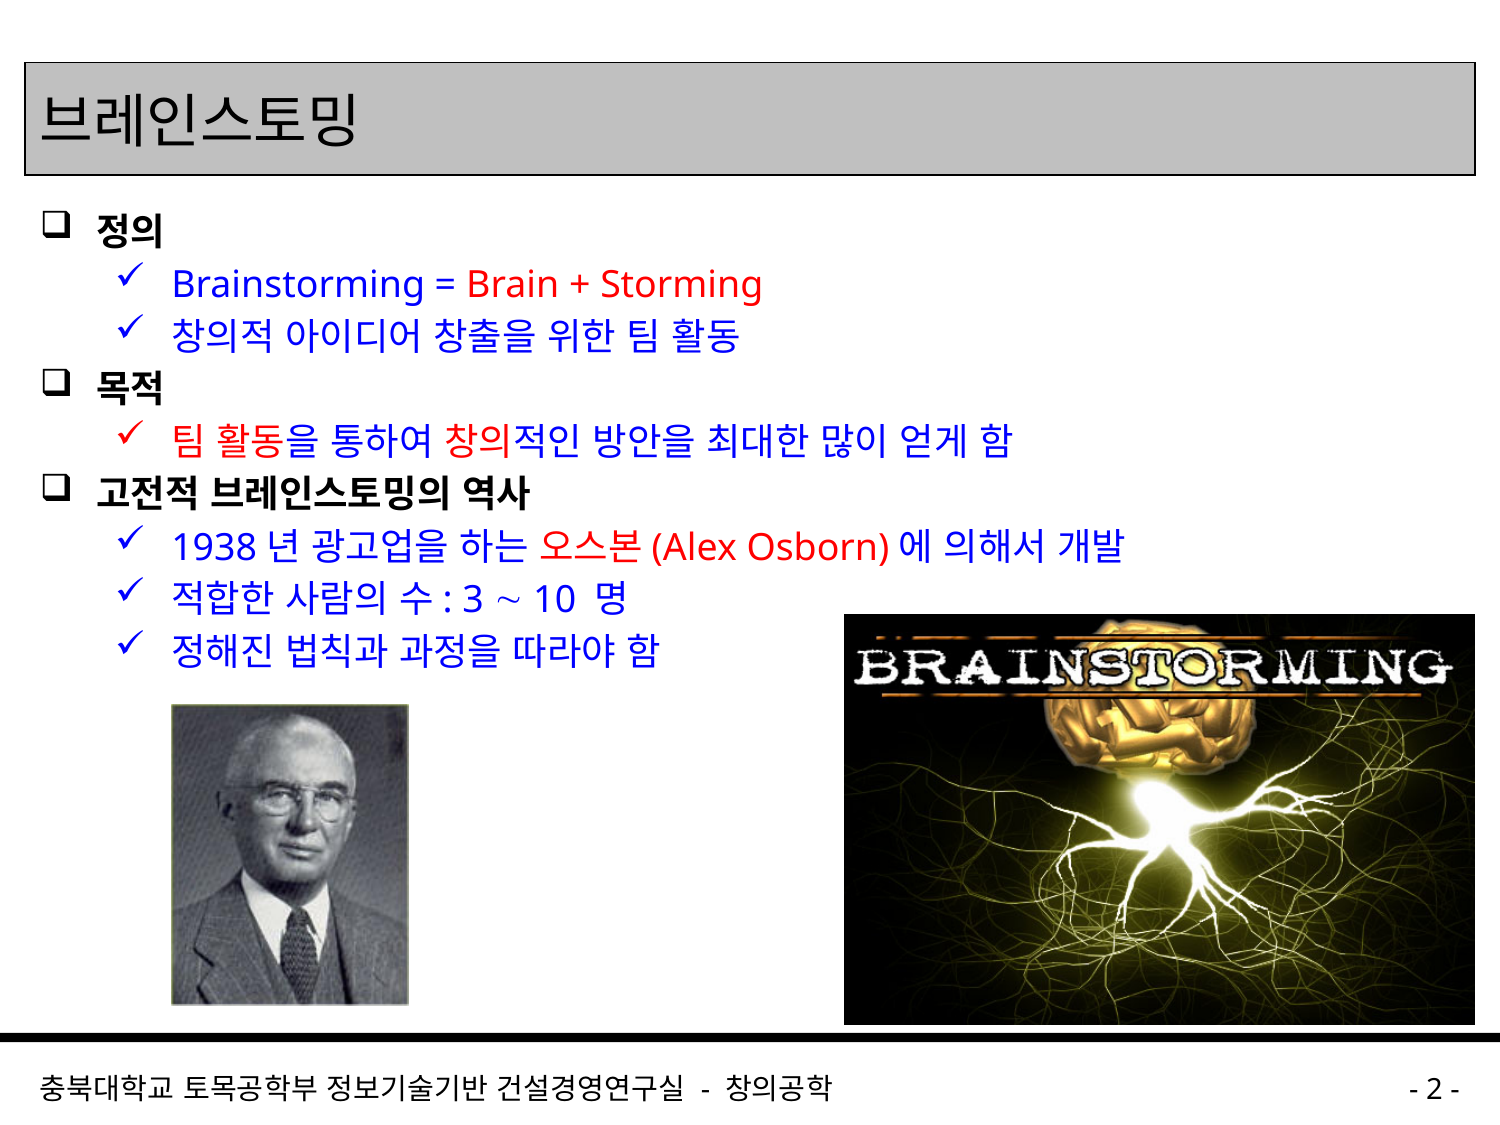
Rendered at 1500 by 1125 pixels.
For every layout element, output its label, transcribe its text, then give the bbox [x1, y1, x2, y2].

picture [170, 703, 409, 1006]
picture [844, 614, 1476, 1026]
title 브레인스토밍 [24, 62, 1476, 176]
list 정의 Brainstorming = Brain + Storming 창의적 아이디어 창출을 위한 팀 활동 목적 팀 활동을 통하여 창의적인 방안을 최대한 많이 얻게 함 고전적 브레인스토밍의 역사 1938년 광고업을 하는 오스본(Alex Osborn)에 의해서 개발 적합한 사람의 수: 3  10 명 정해진 법칙과 과정을 따라야 함 [24, 200, 1475, 1025]
footer 충북대학교 토목공학부 정보기술기반 건설경영연구실 - 창의공학 [24, 1062, 1201, 1101]
slide_number - 2 - [1224, 1062, 1476, 1101]
